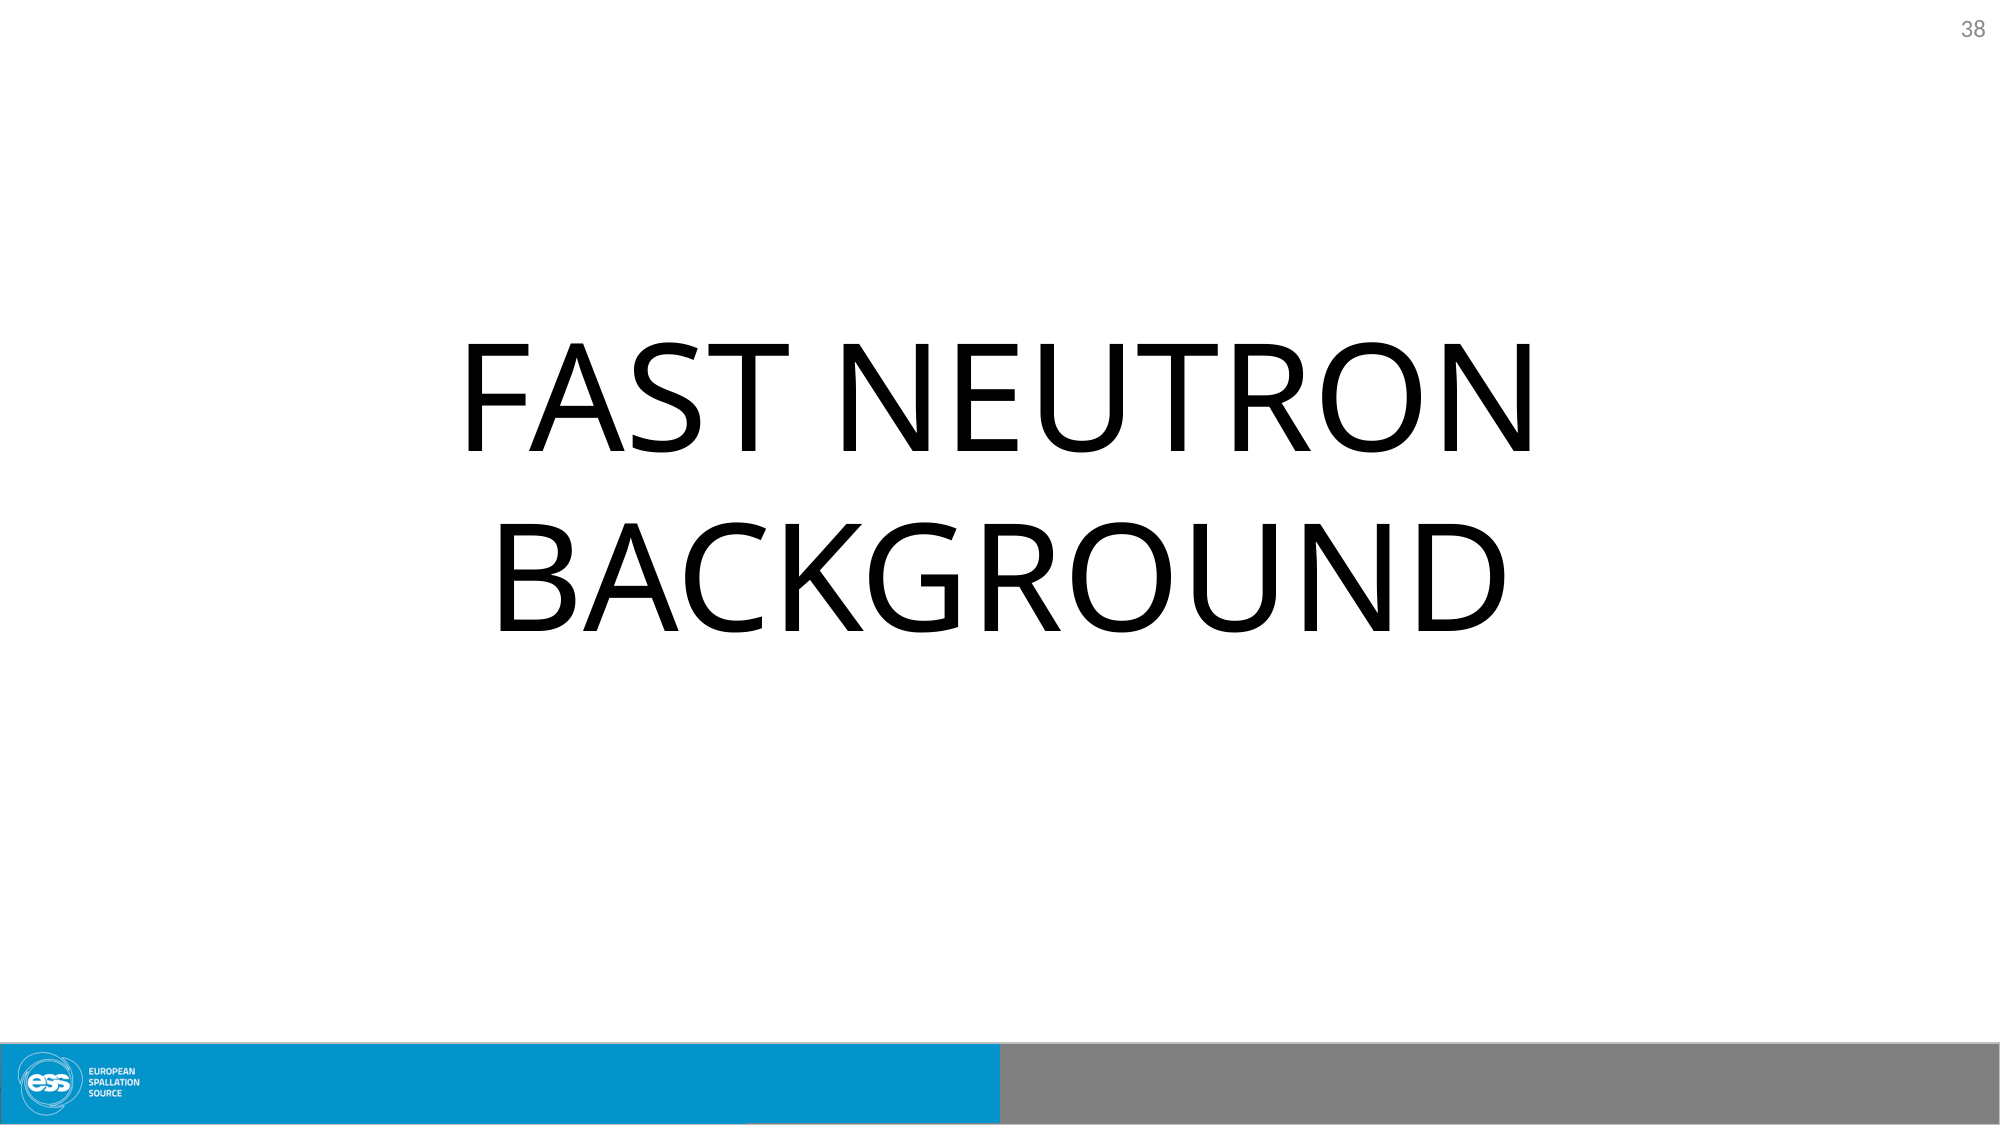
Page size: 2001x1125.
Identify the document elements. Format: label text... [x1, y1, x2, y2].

slide_number 38 [1551, 0, 2000, 58]
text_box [0, 1042, 2000, 1125]
text_box FAST NEUTRON BACKGROUND [0, 294, 2000, 809]
